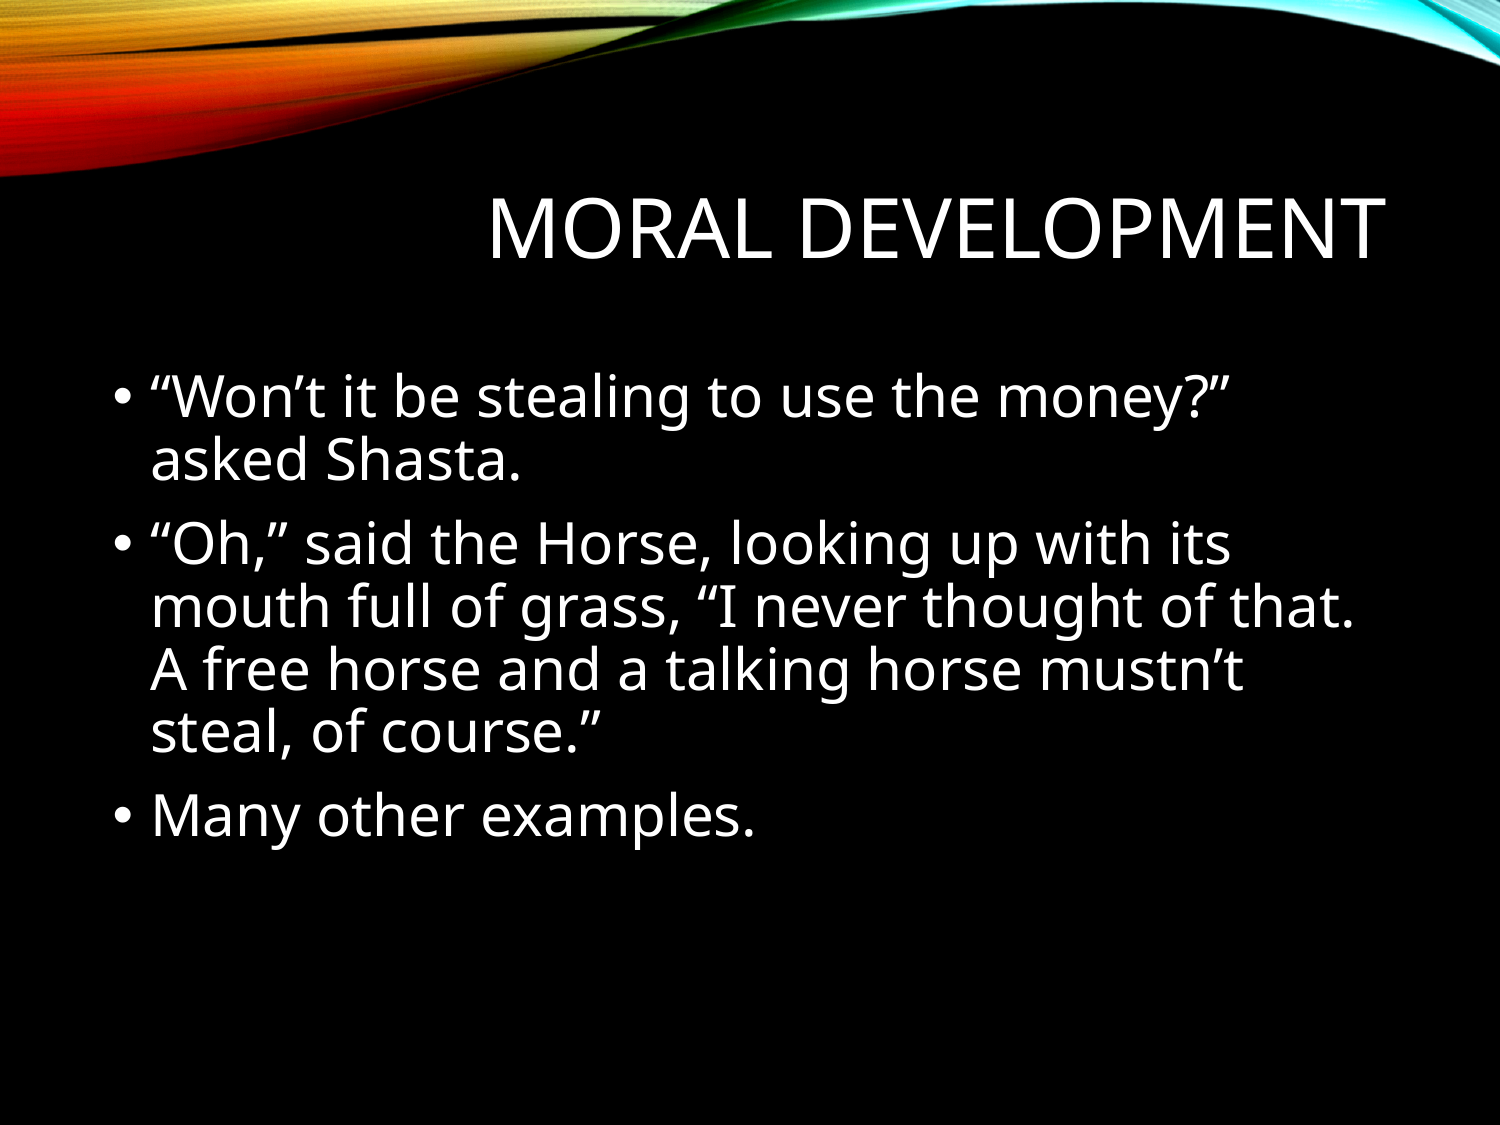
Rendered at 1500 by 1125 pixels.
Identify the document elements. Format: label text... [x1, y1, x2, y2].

title Moral development [356, 125, 1403, 338]
list “Won’t it be stealing to use the money?” asked Shasta. “Oh,” said the Horse, looking up with its mouth full of grass, “I never thought of that. A free horse and a talking horse mustn’t steal, of course.” Many other examples. [97, 360, 1403, 1028]
picture [0, 0, 1500, 178]
